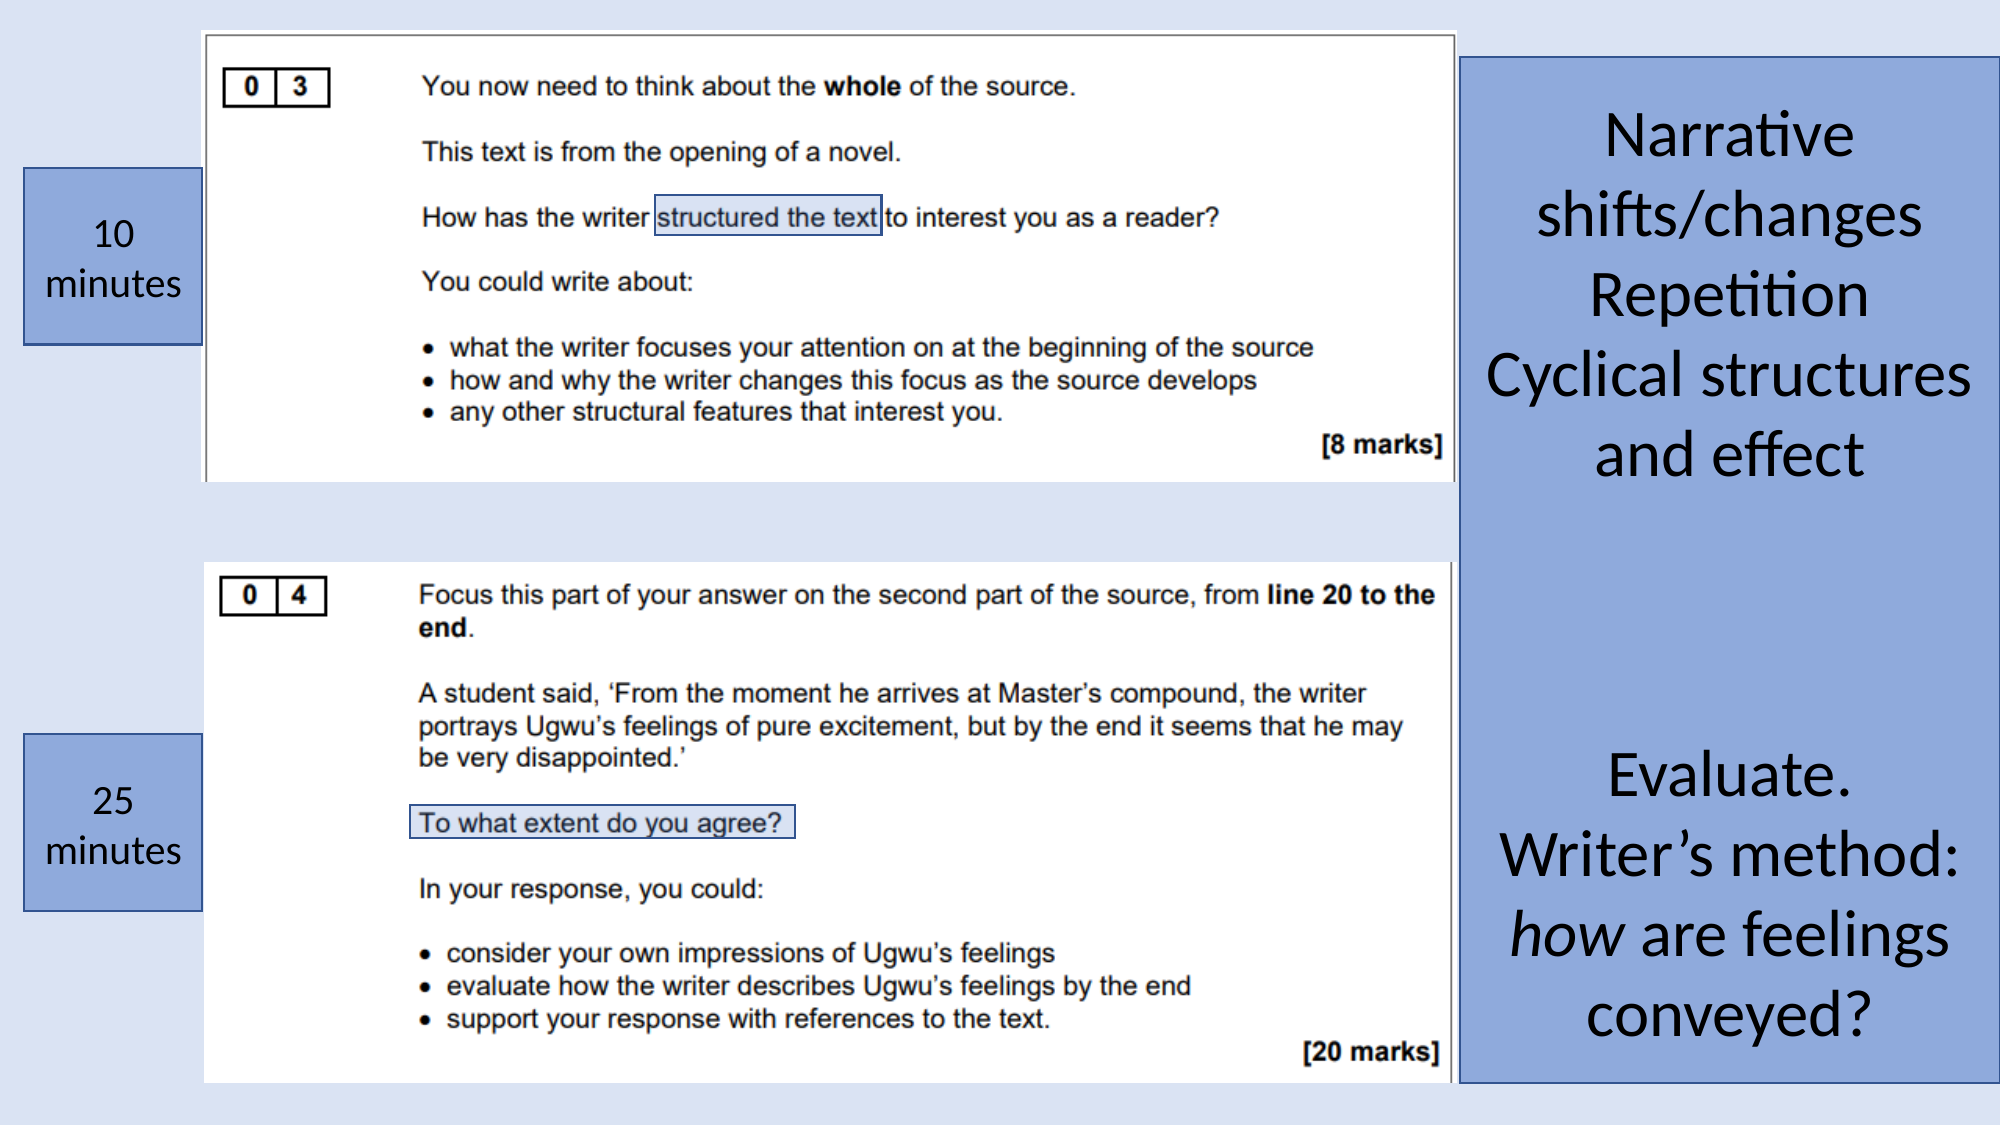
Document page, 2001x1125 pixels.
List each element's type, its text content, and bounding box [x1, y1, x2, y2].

text_box 25 minutes [23, 733, 203, 912]
picture [201, 30, 1457, 482]
text_box Narrative shifts/changes Repetition Cyclical structures and effect Evaluate. Writer’s method: how are feelings conveyed? [1459, 56, 2000, 1084]
text_box 10 minutes [23, 167, 201, 346]
picture [204, 562, 1457, 1083]
